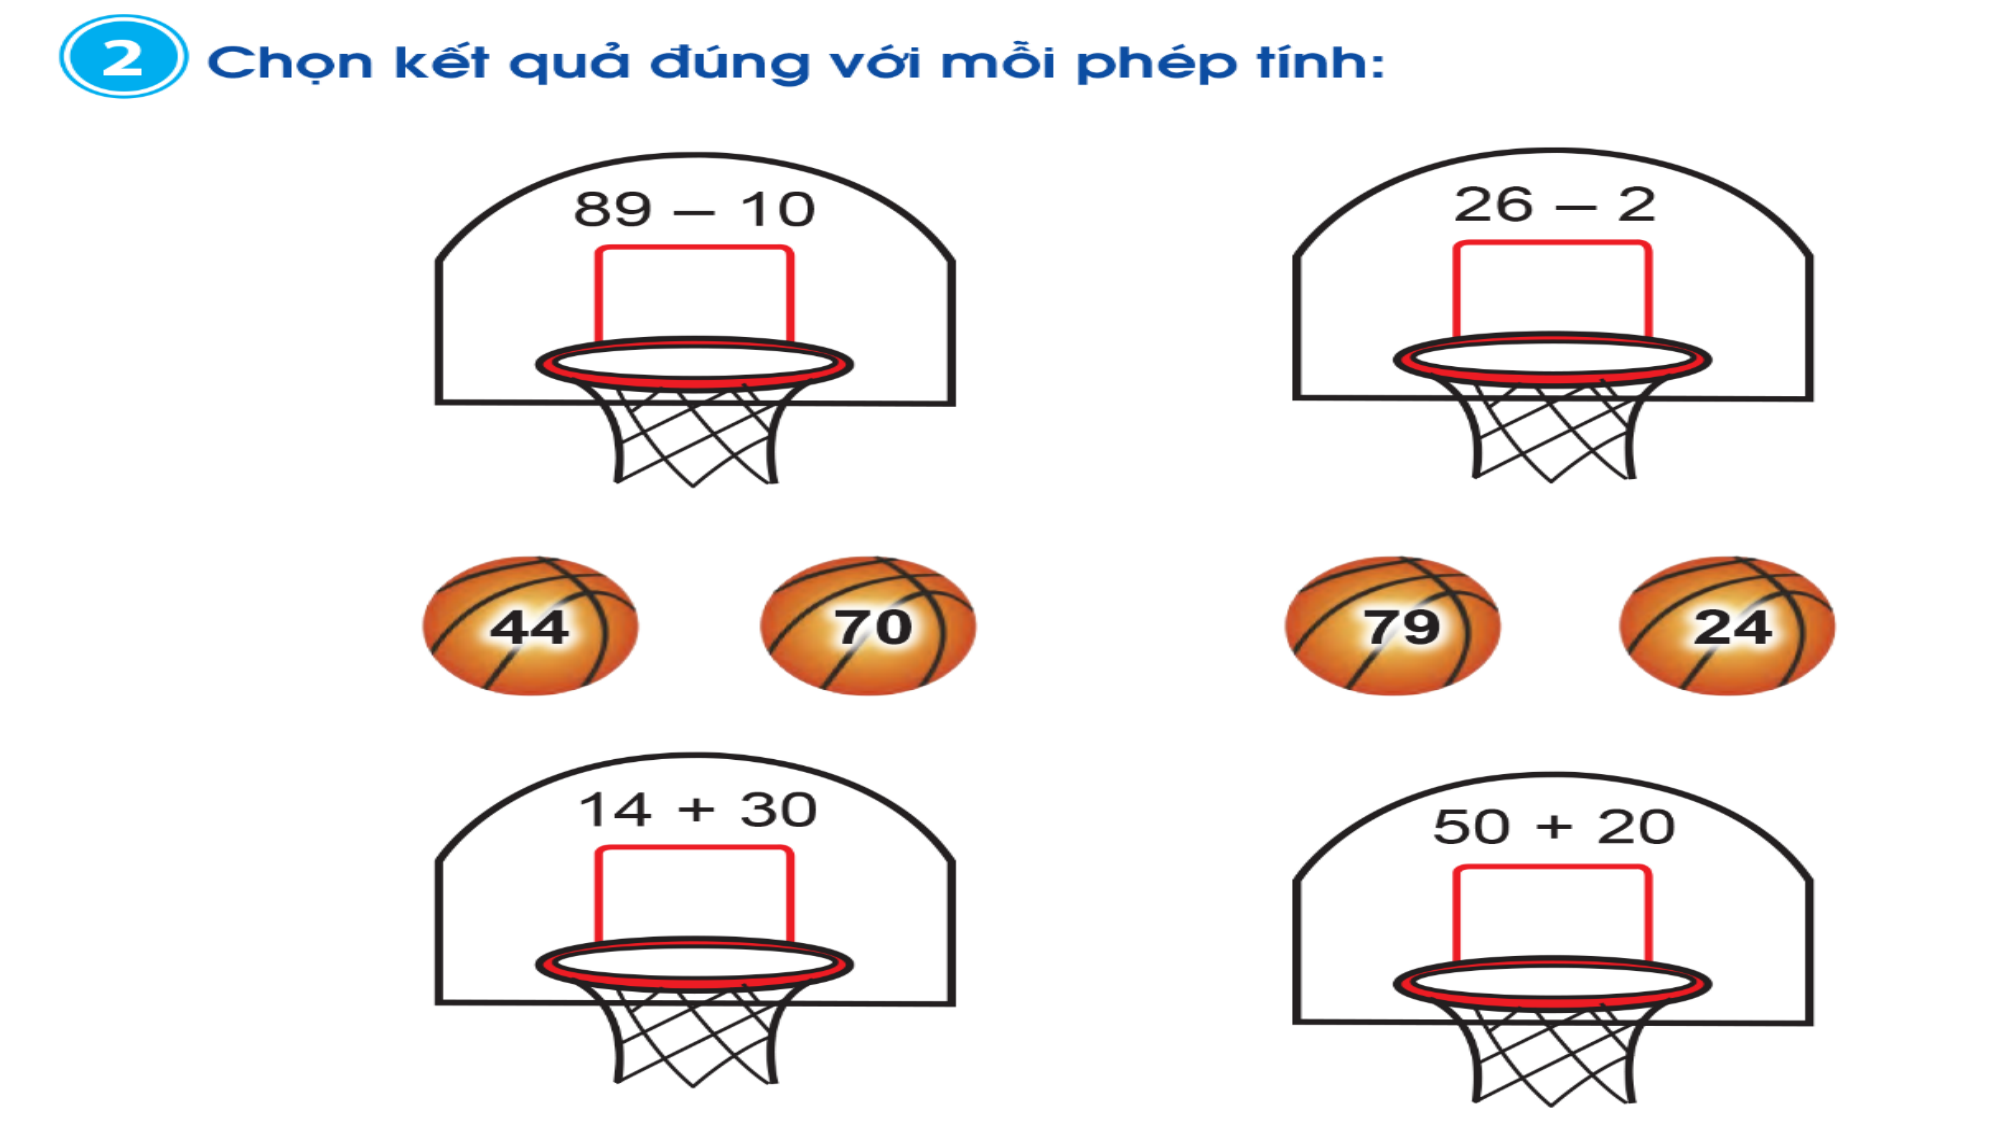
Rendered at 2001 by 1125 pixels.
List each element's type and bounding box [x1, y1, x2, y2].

list [0, 0, 2000, 1125]
